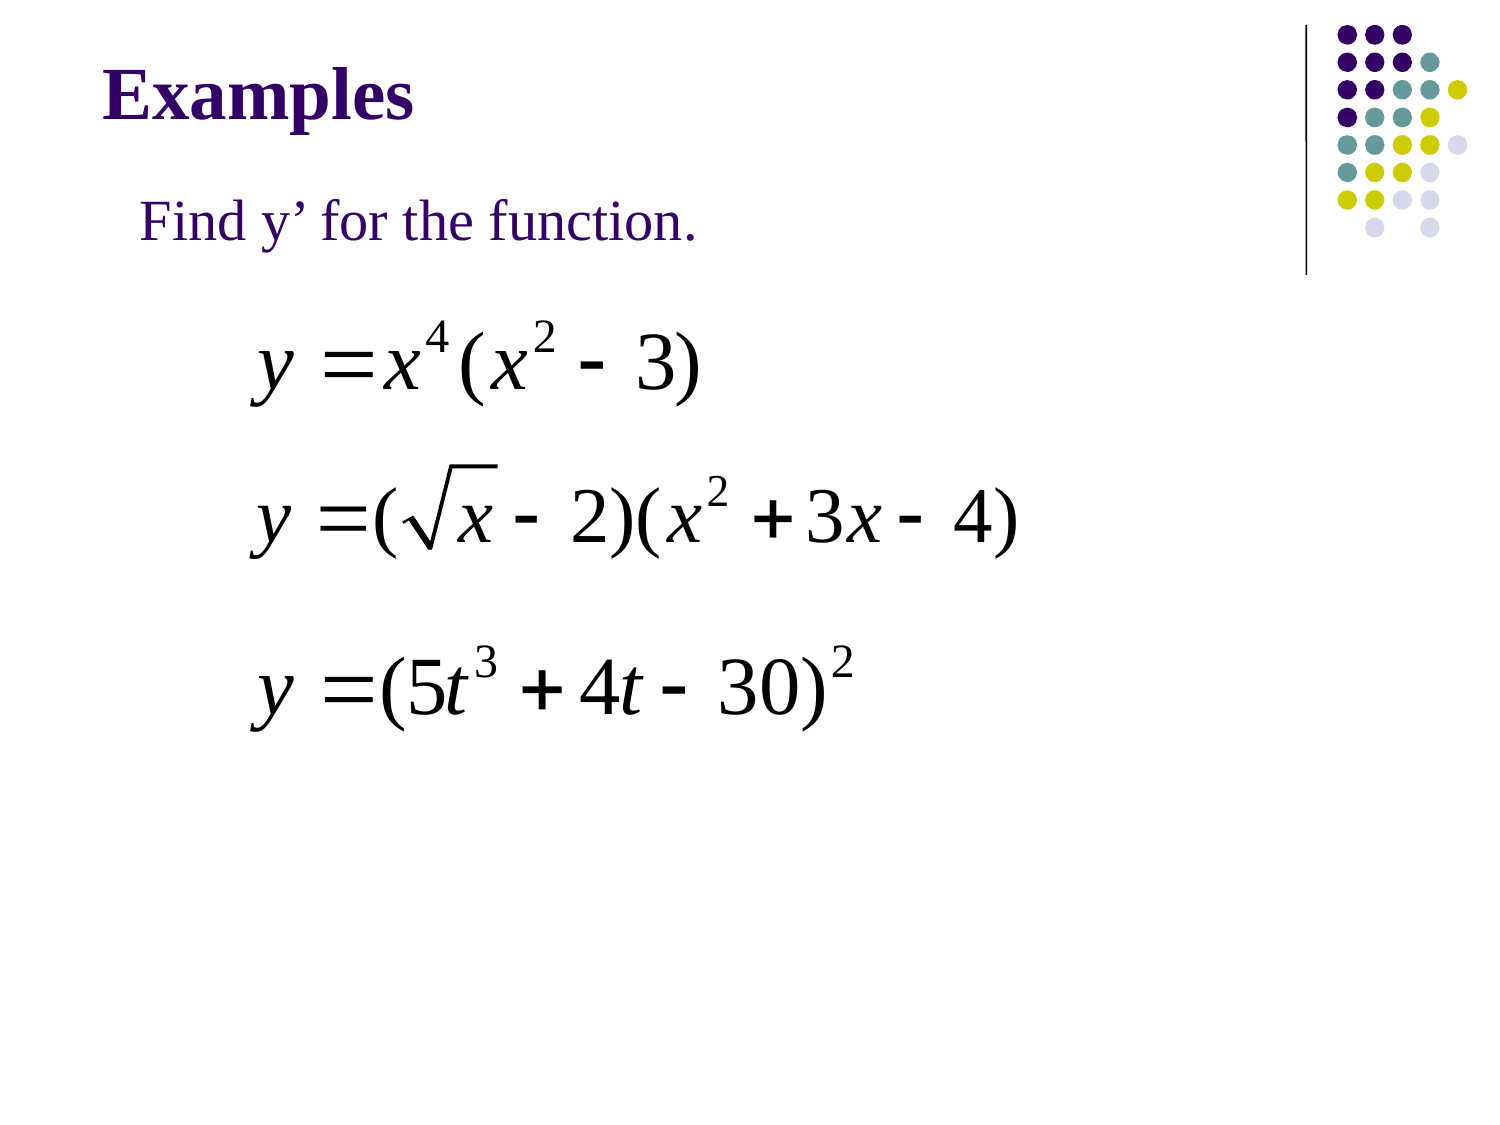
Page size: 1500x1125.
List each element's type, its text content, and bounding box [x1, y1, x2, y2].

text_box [237, 624, 873, 750]
text_box Examples [87, 37, 938, 143]
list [237, 449, 1034, 576]
text_box Find y’ for the function. [124, 174, 875, 260]
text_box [237, 299, 714, 425]
